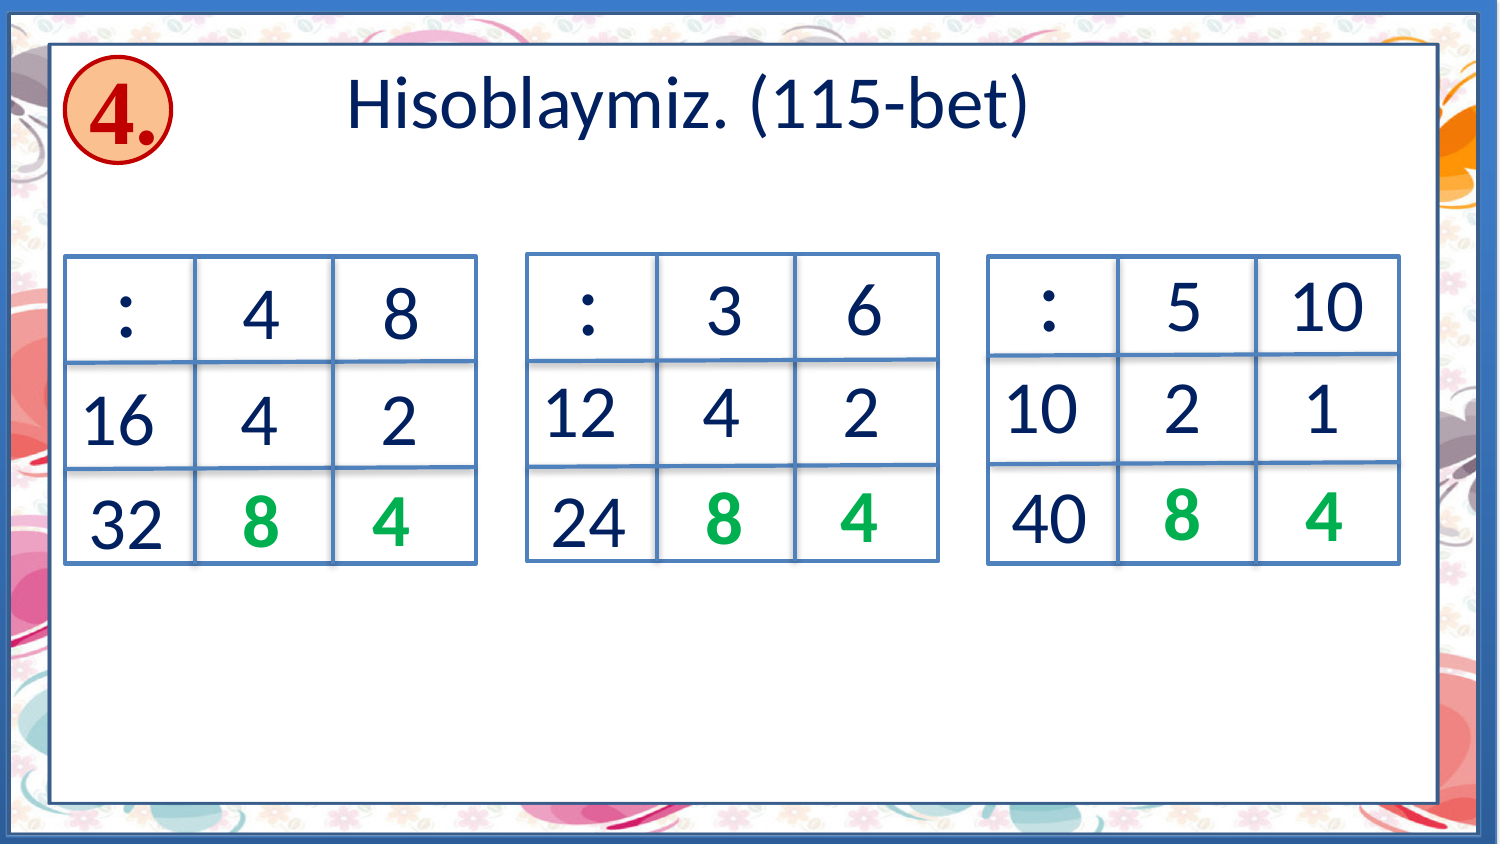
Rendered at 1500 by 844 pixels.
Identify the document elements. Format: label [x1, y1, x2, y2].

picture [0, 0, 1500, 844]
text_box [337, 466, 477, 470]
text_box [799, 464, 939, 468]
text_box [526, 464, 790, 468]
text_box [64, 466, 328, 470]
